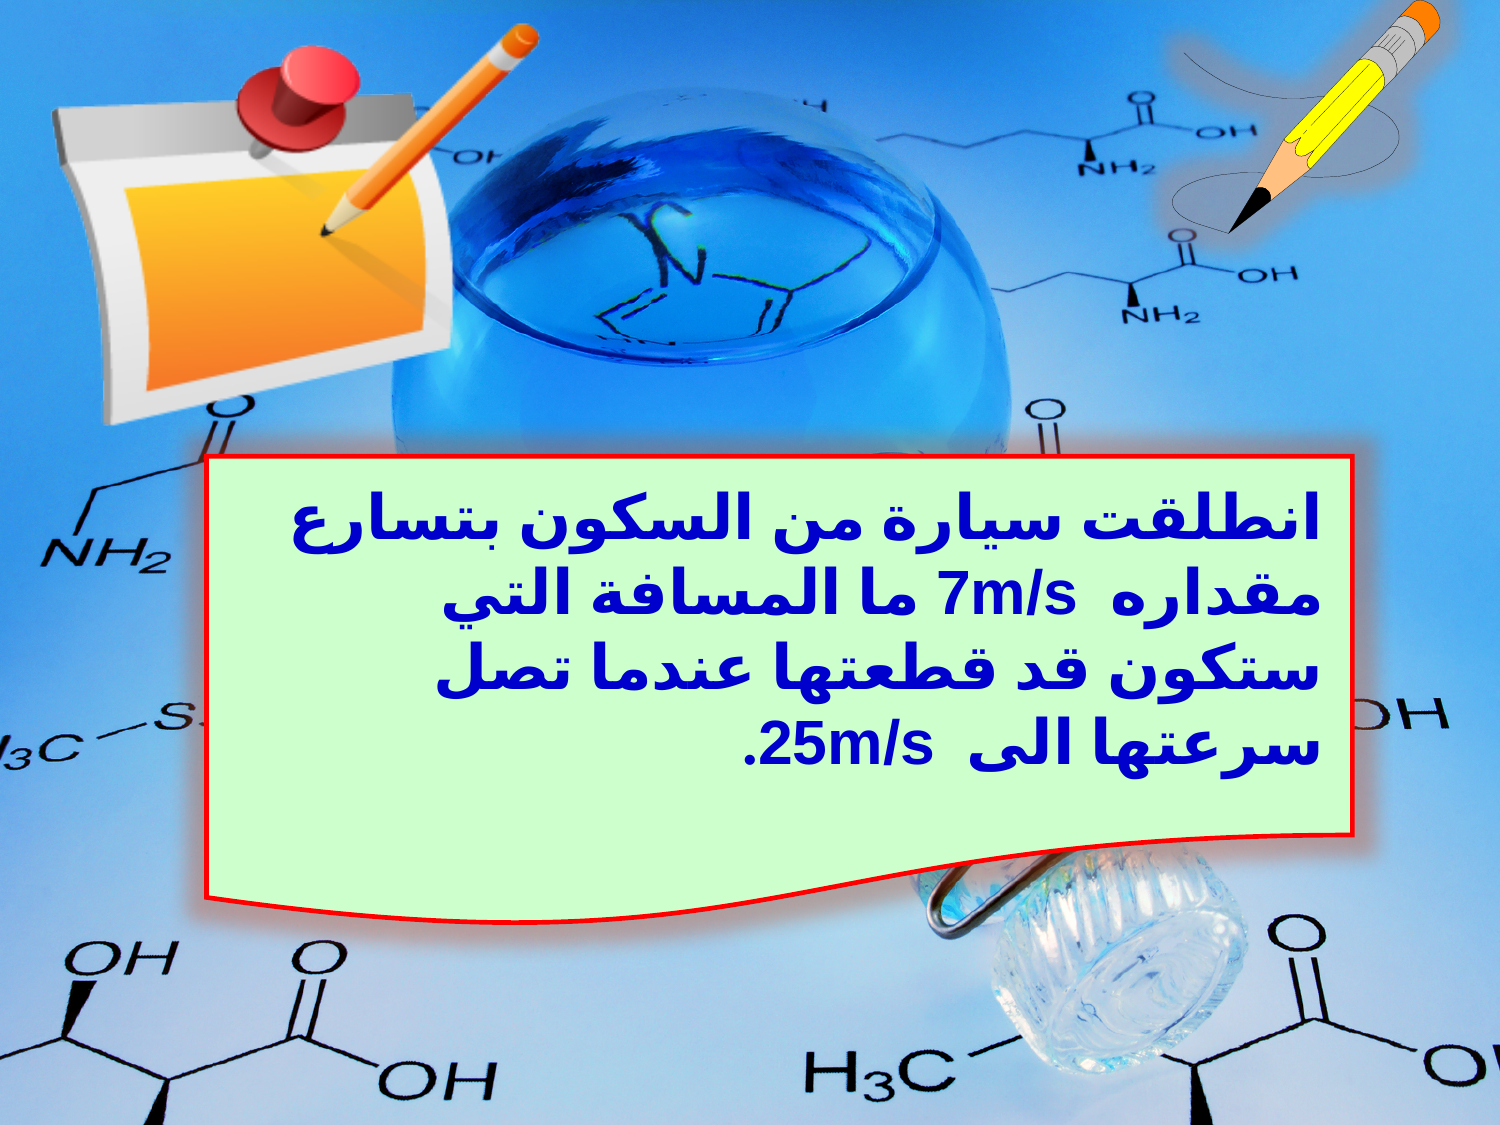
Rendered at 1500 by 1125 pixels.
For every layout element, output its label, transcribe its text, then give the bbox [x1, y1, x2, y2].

text_box [206, 456, 1353, 923]
picture [0, 0, 580, 477]
picture [0, 0, 1500, 1125]
text_box انطلقت سيارة من السكون بتسارع مقداره 7m/s ما المسافة التي ستكون قد قطعتها عندما تصل سرعتها الى 25m/s. [218, 469, 1339, 785]
